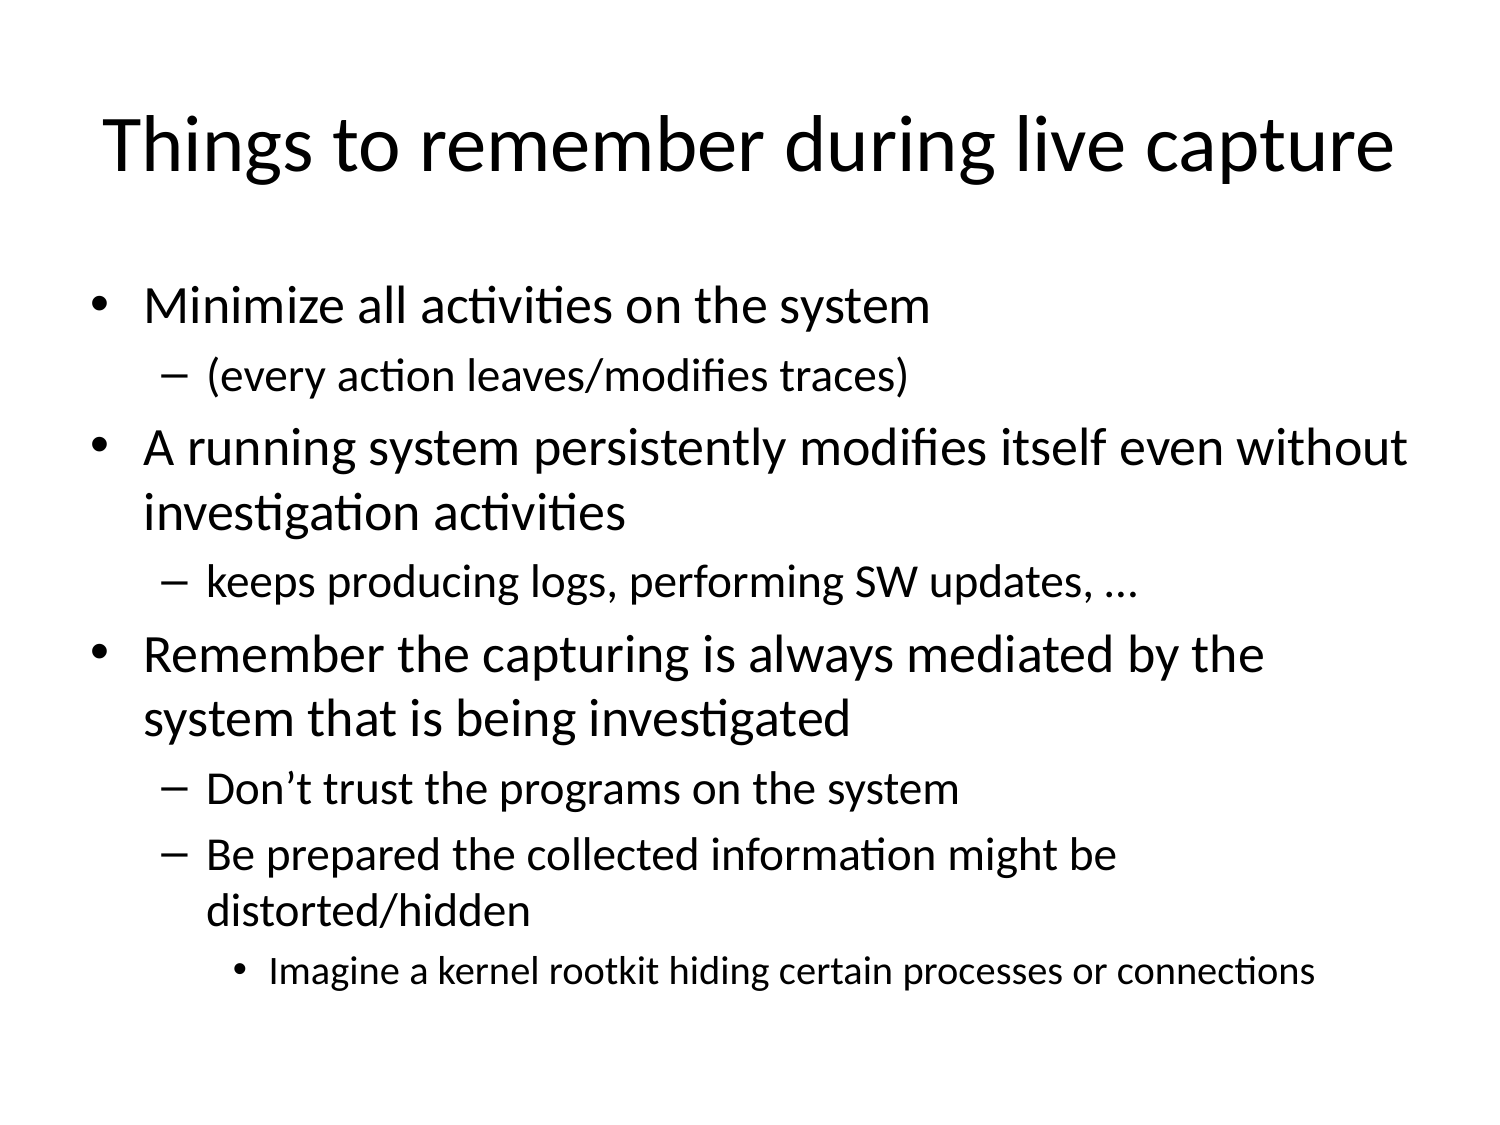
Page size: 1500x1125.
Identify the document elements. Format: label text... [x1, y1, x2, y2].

title Things to remember during live capture [75, 45, 1425, 233]
list Minimize all activities on the system (every action leaves/modifies traces) A running system persistently modifies itself even without investigation activities keeps producing logs, performing SW updates, … Remember the capturing is always mediated by the system that is being investigated Don’t trust the programs on the system Be prepared the collected information might be distorted/hidden Imagine a kernel rootkit hiding certain processes or connections [75, 262, 1425, 1005]
